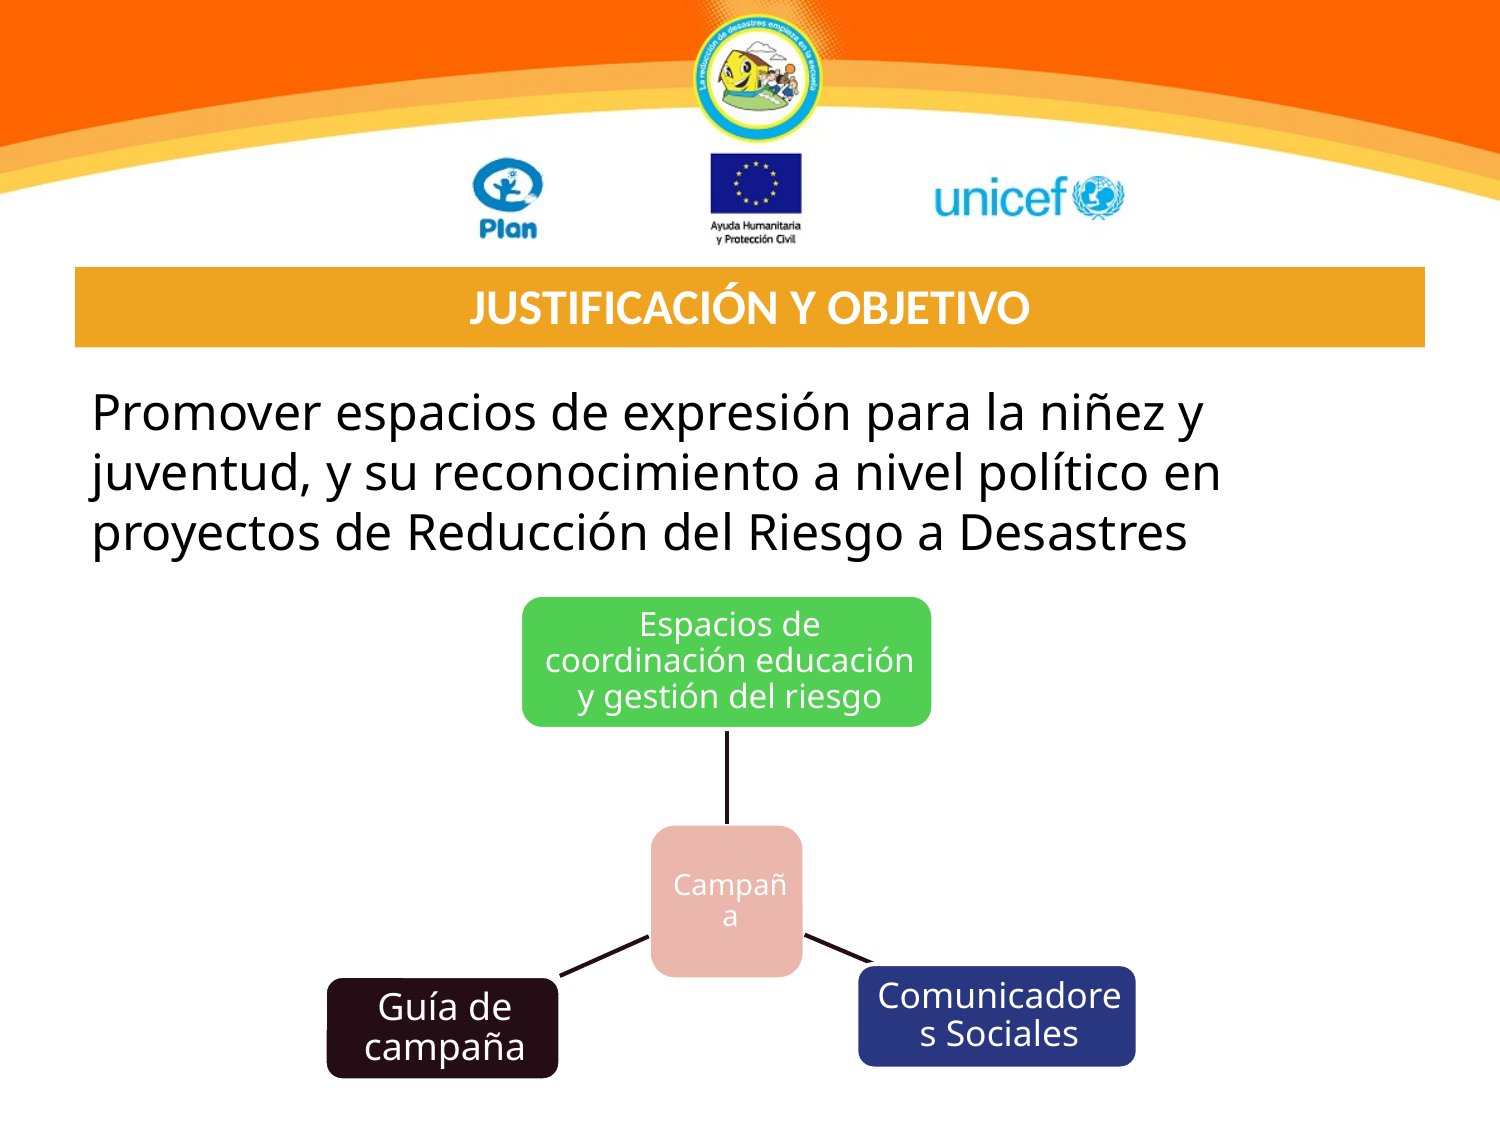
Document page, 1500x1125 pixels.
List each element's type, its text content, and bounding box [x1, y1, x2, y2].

list Promover espacios de expresión para la niñez y juventud, y su reconocimiento a nivel político en proyectos de Reducción del Riesgo a Desastres [76, 373, 1427, 572]
title JUSTIFICACIÓN Y OBJETIVO [75, 267, 1425, 348]
picture [0, 0, 1500, 940]
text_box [41, 574, 1436, 1095]
